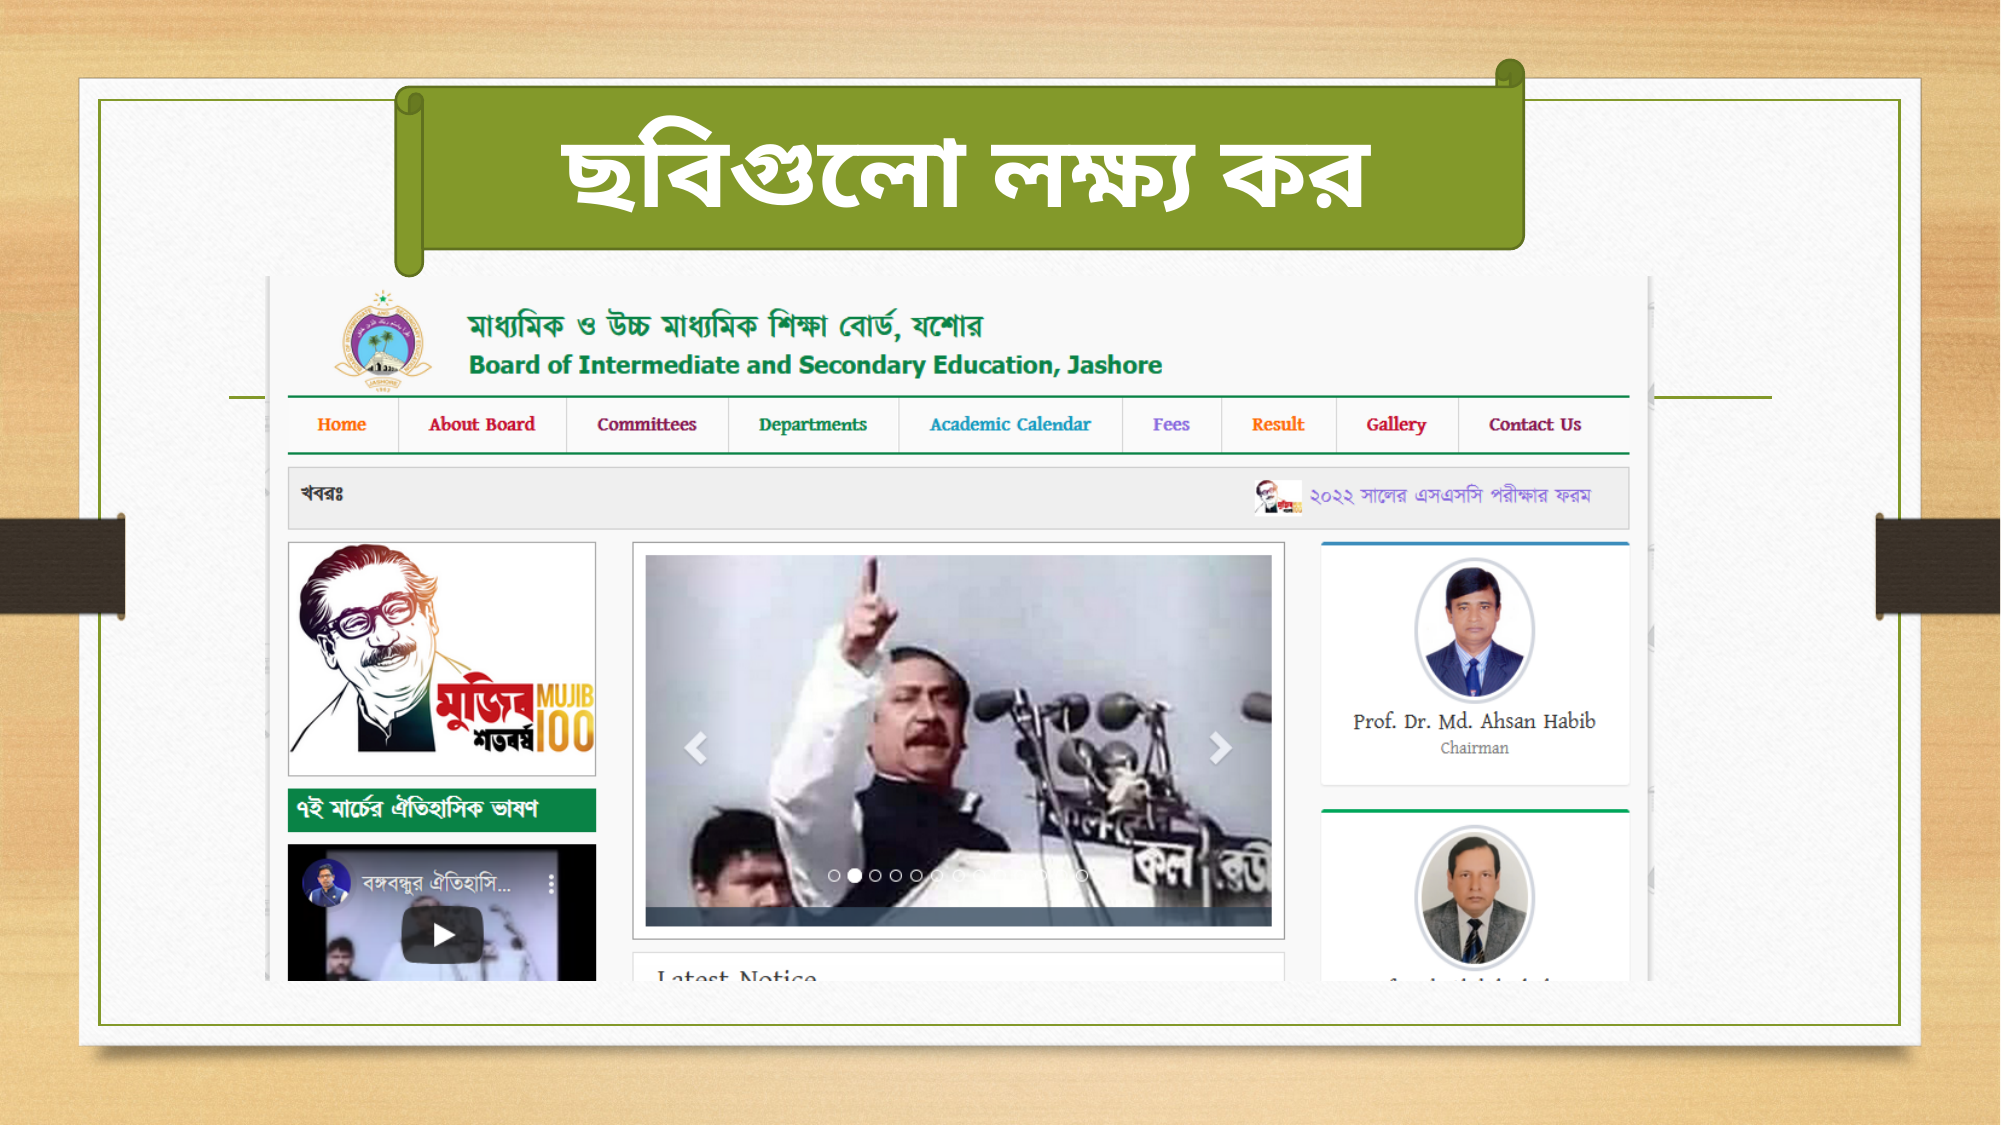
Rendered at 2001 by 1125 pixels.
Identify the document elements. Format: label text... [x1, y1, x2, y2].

text_box ছবিগুলো লক্ষ্য কর [394, 58, 1526, 275]
picture [0, 0, 2001, 1125]
